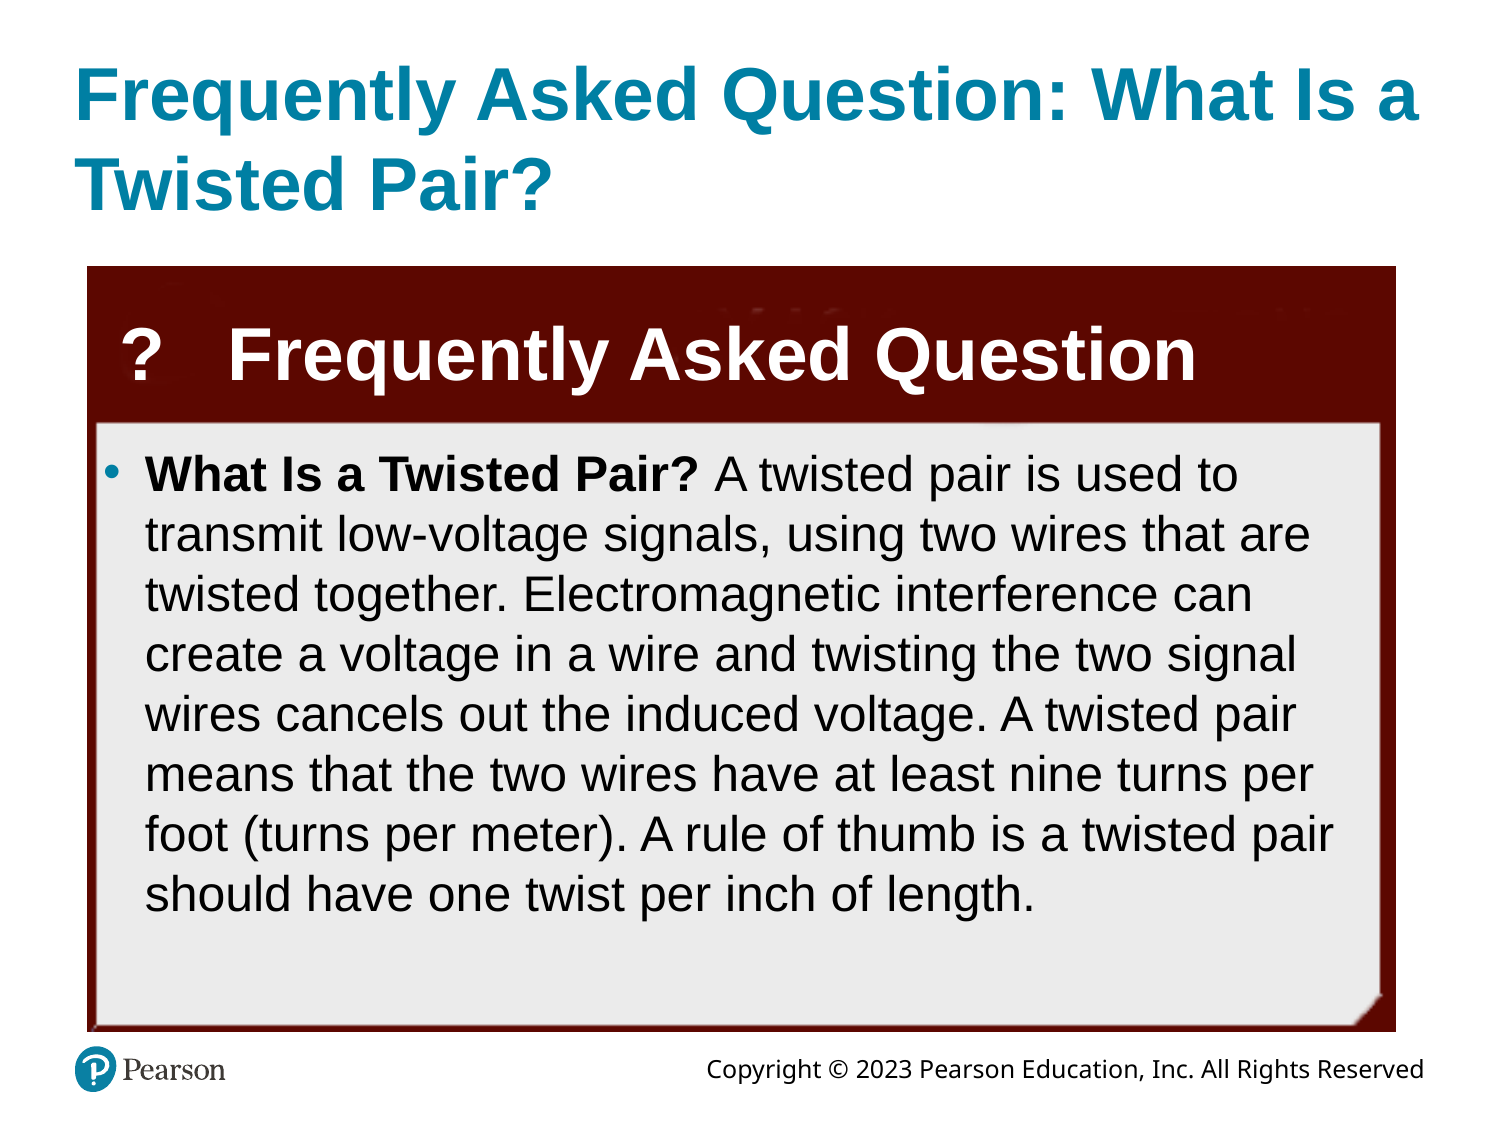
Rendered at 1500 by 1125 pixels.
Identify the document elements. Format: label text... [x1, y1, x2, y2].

title Frequently Asked Question: What Is a Twisted Pair? [74, 37, 1425, 235]
picture [87, 266, 1396, 1032]
